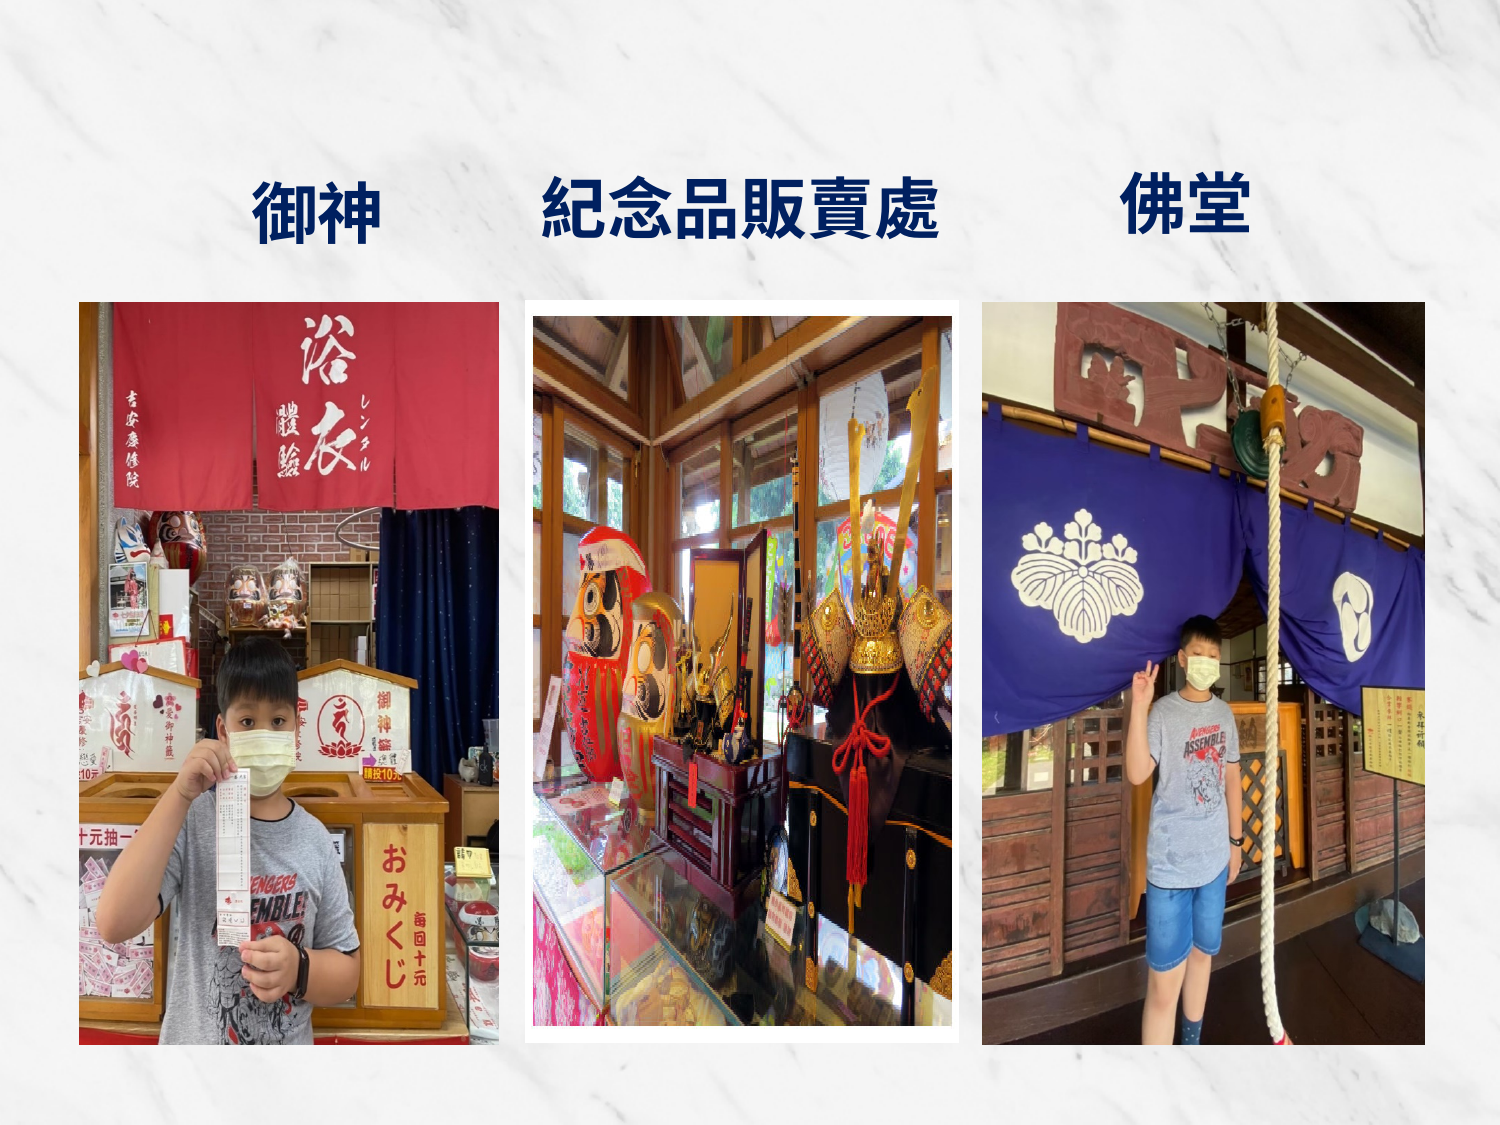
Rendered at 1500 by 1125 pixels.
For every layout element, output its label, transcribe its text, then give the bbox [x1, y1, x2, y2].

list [78, 302, 499, 1046]
text_box 紀念品販賣處 [525, 172, 959, 242]
picture [0, 0, 1500, 1125]
title 御神 [152, 136, 426, 268]
text_box 佛堂 [1104, 167, 1270, 237]
